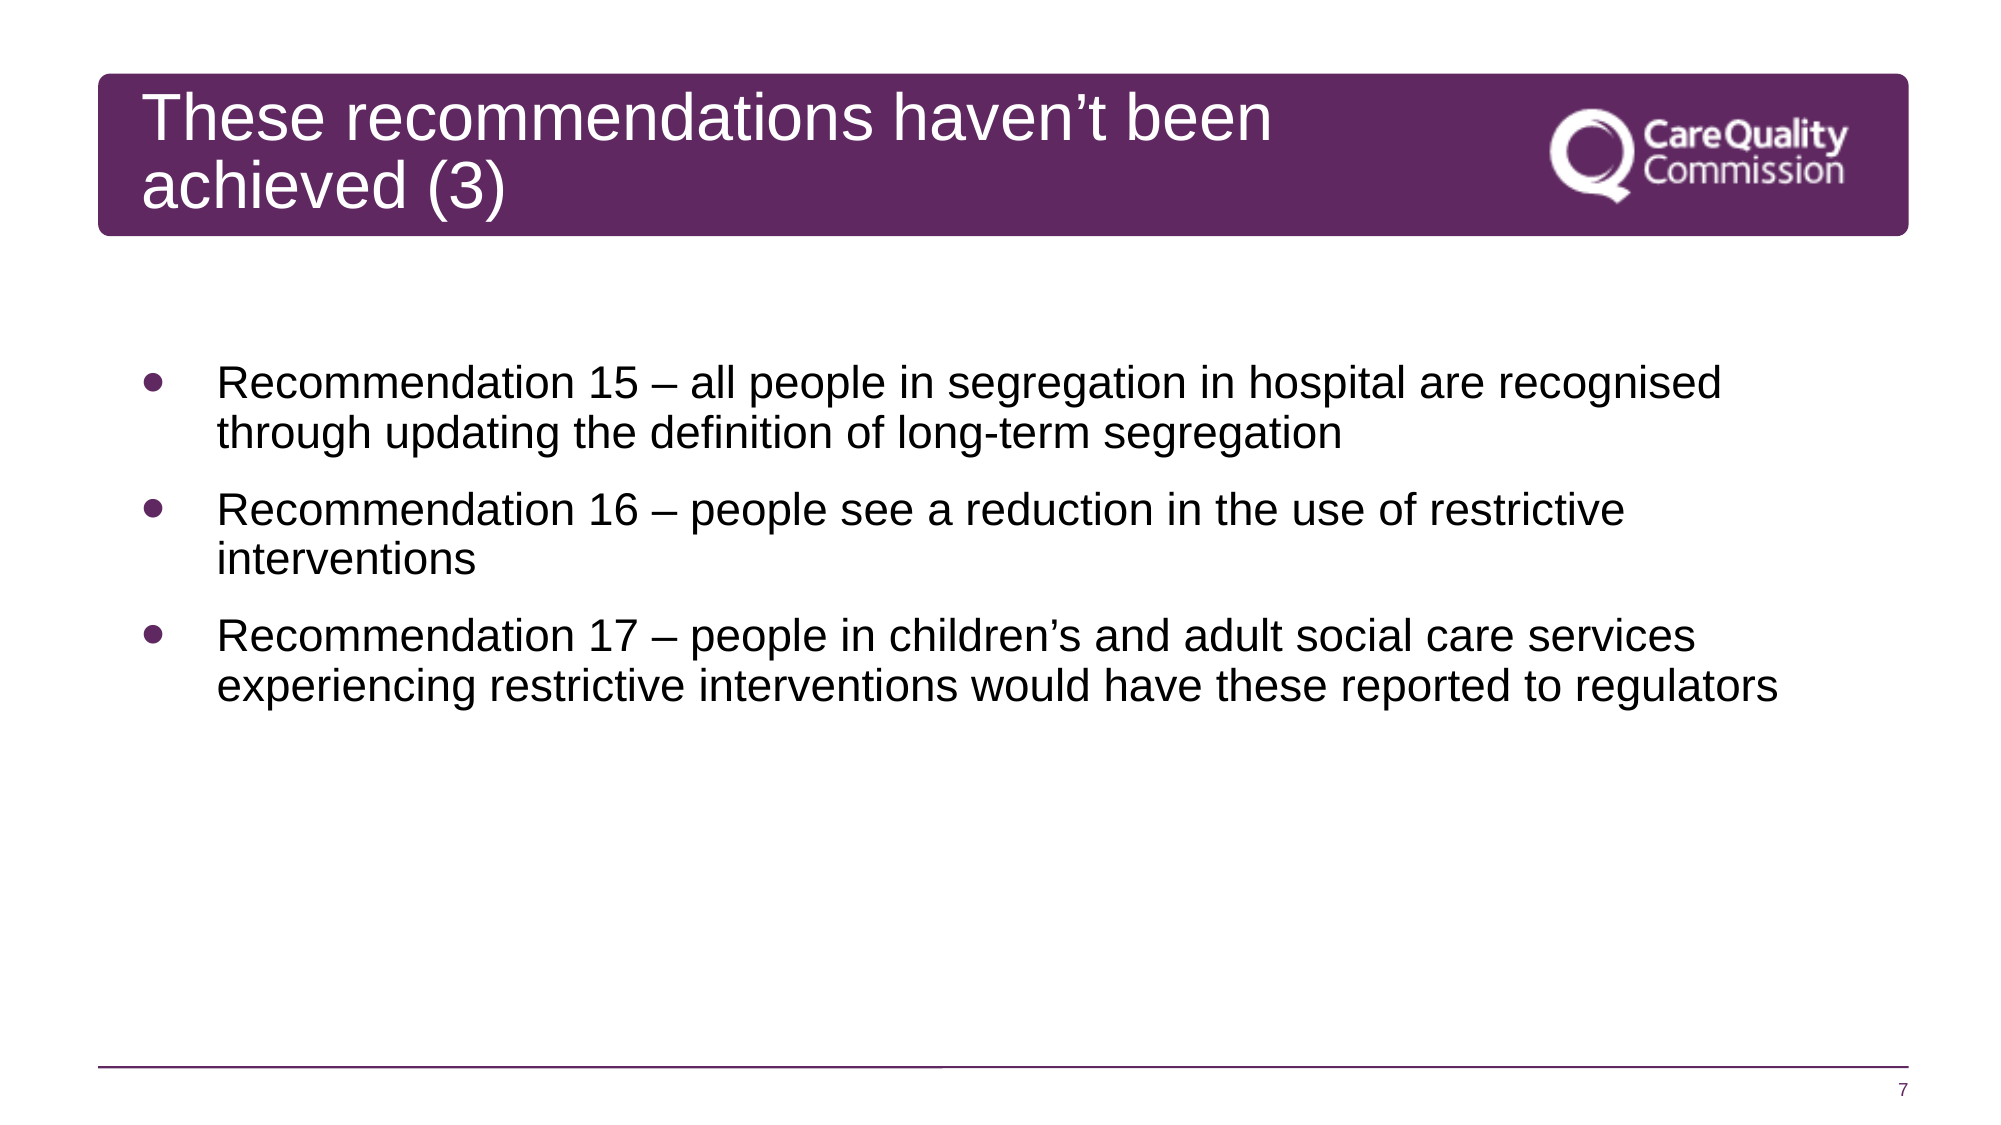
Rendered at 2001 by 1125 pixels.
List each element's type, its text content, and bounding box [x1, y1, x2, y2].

slide_number 7 [1491, 1024, 1909, 1101]
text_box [1253, 87, 1884, 224]
list Recommendation 15 – all people in segregation in hospital are recognised through updating the definition of long-term segregation Recommendation 16 – people see a reduction in the use of restrictive interventions Recommendation 17 – people in children’s and adult social care services experiencing restrictive interventions would have these reported to regulators [141, 274, 1834, 983]
title These recommendations haven’t been achieved (3) [141, 79, 1428, 229]
